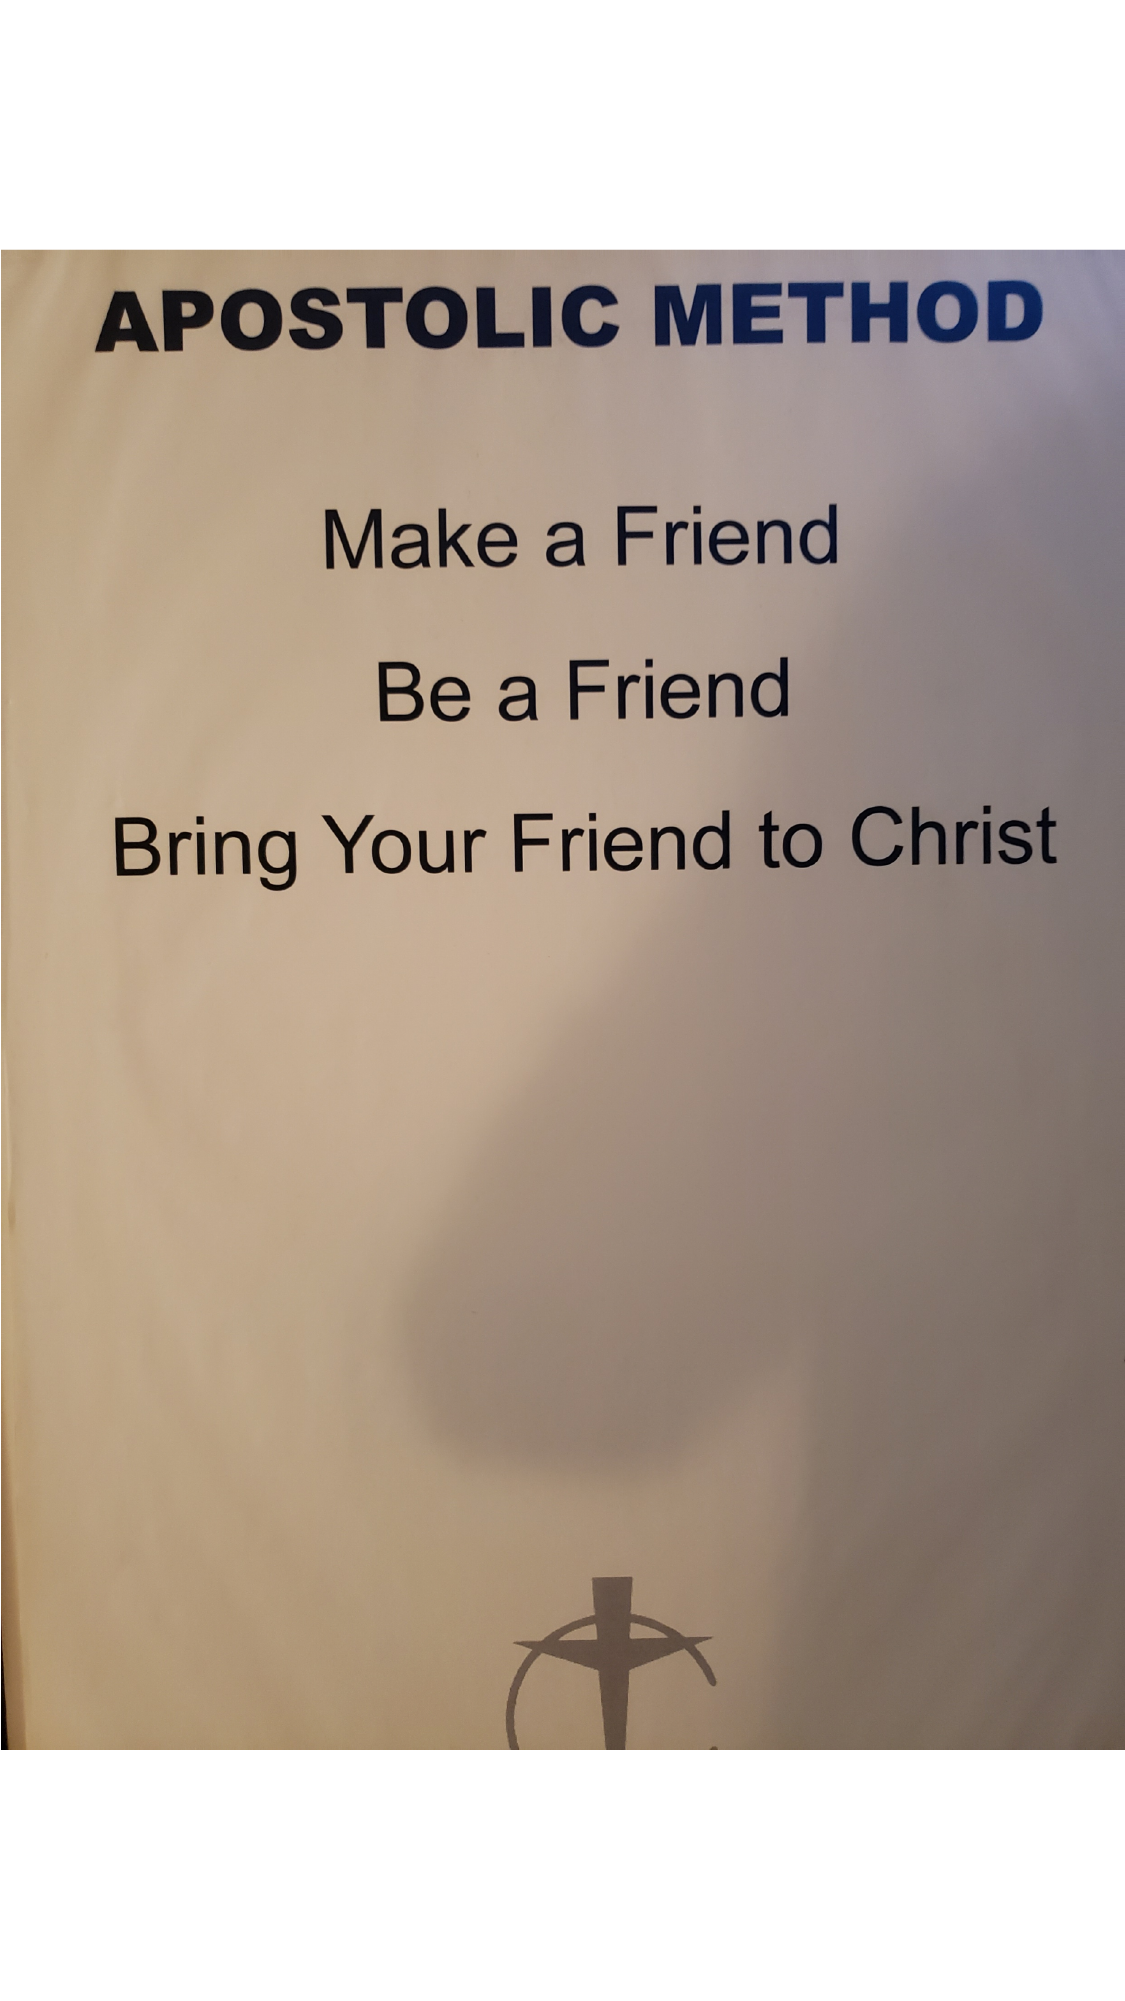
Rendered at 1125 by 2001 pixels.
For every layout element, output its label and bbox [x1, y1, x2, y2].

picture [0, 251, 1125, 1748]
